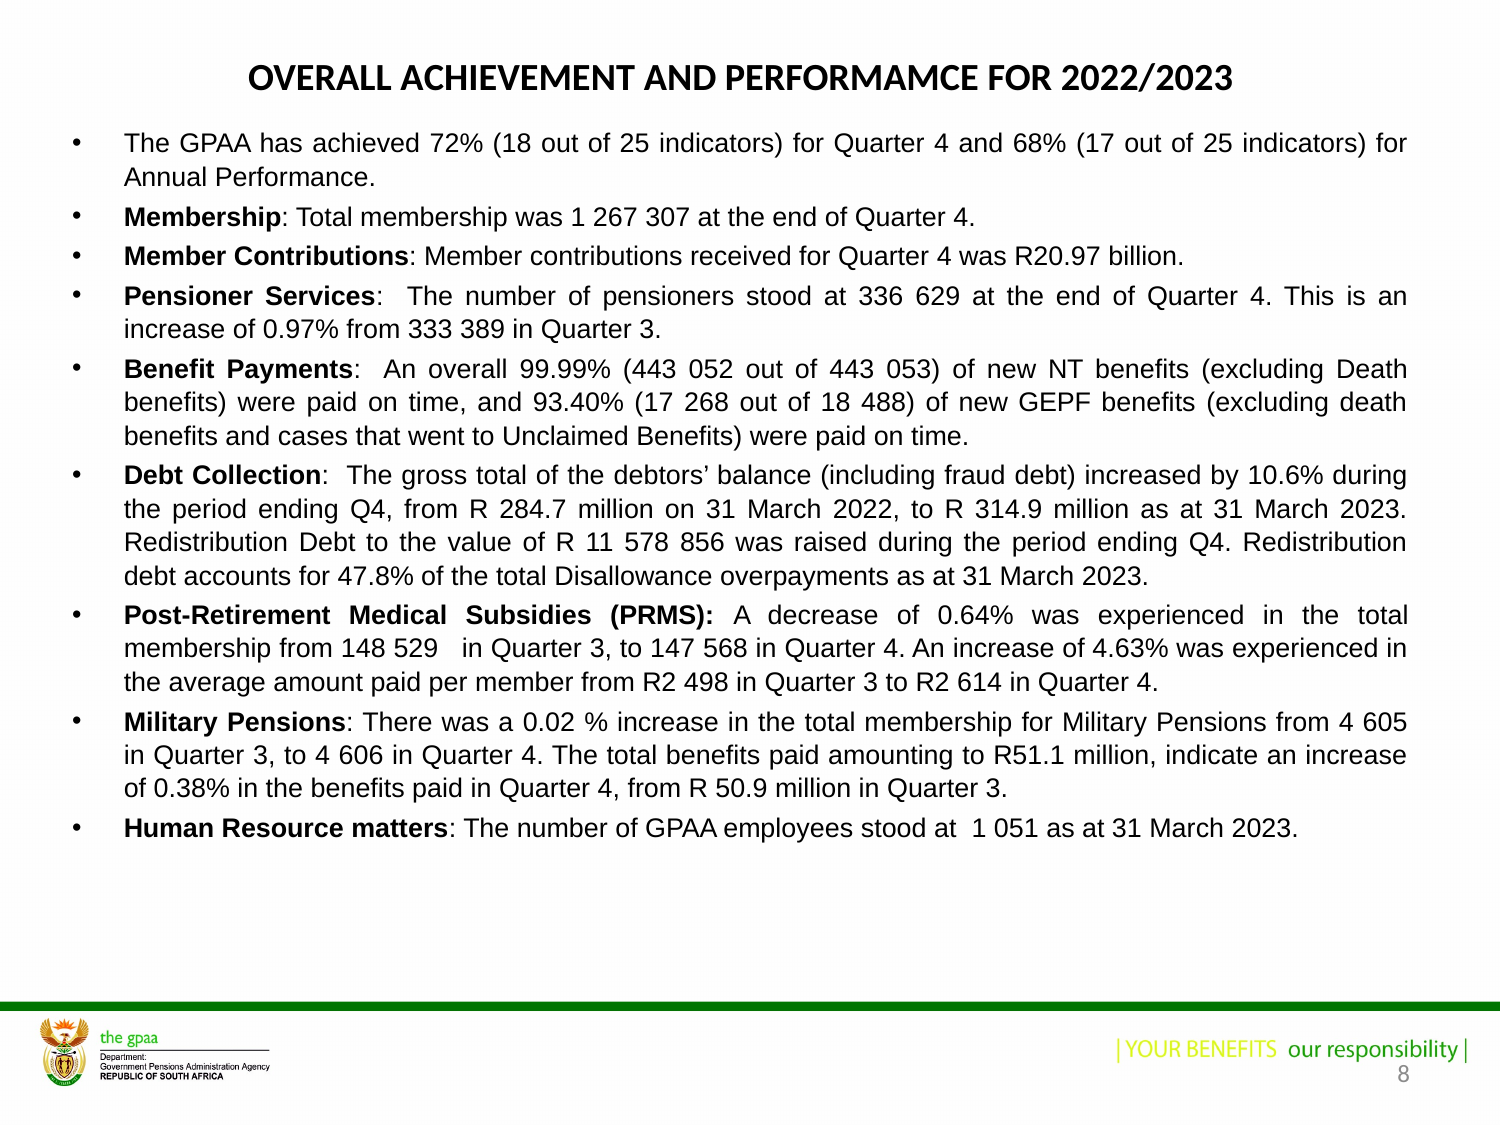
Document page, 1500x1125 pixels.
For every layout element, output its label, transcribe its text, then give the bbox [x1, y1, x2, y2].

list OVERALL ACHIEVEMENT AND PERFORMAMCE FOR 2022/2023 The GPAA has achieved 72% (18 out of 25 indicators) for Quarter 4 and 68% (17 out of 25 indicators) for Annual Performance. Membership: Total membership was 1 267 307 at the end of Quarter 4. Member Contributions: Member contributions received for Quarter 4 was R20.97 billion. Pensioner Services: The number of pensioners stood at 336 629 at the end of Quarter 4. This is an increase of 0.97% from 333 389 in Quarter 3. Benefit Payments: An overall 99.99% (443 052 out of 443 053) of new NT benefits (excluding Death benefits) were paid on time, and 93.40% (17 268 out of 18 488) of new GEPF benefits (excluding death benefits and cases that went to Unclaimed Benefits) were paid on time. Debt Collection: The gross total of the debtors’ balance (including fraud debt) increased by 10.6% during the period ending Q4, from R 284.7 million on 31 March 2022, to R 314.9 million as at 31 March 2023. Redistribution Debt to the value of R 11 578 856 was raised during the period ending Q4. Redistribution debt accounts for 47.8% of the total Disallowance overpayments as at 31 March 2023. Post-Retirement Medical Subsidies (PRMS): A decrease of 0.64% was experienced in the total membership from 148 529 in Quarter 3, to 147 568 in Quarter 4. An increase of 4.63% was experienced in the average amount paid per member from R2 498 in Quarter 3 to R2 614 in Quarter 4. Military Pensions: There was a 0.02 % increase in the total membership for Military Pensions from 4 605 in Quarter 3, to 4 606 in Quarter 4. The total benefits paid amounting to R51.1 million, indicate an increase of 0.38% in the benefits paid in Quarter 4, from R 50.9 million in Quarter 3. Human Resource matters: The number of GPAA employees stood at 1 051 as at 31 March 2023. [57, 44, 1425, 917]
slide_number 8 [1074, 1042, 1425, 1103]
picture [0, 0, 1500, 1125]
